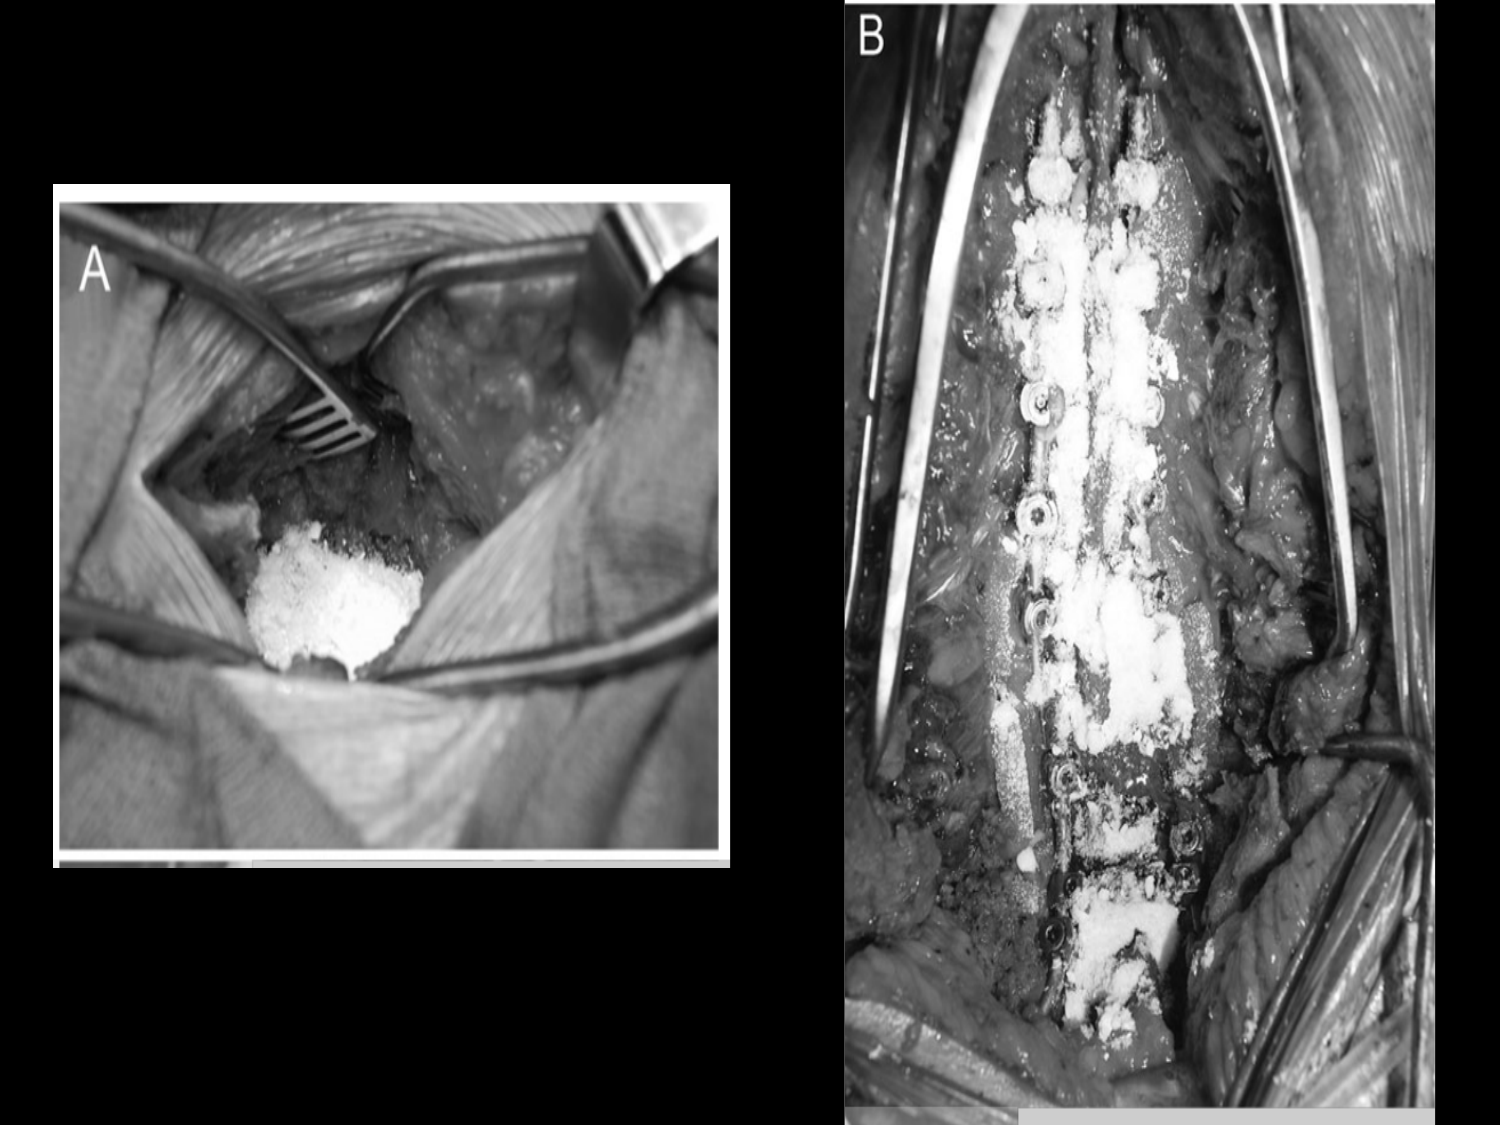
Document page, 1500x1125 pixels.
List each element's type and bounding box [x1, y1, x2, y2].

picture [844, 0, 1436, 1125]
picture [52, 184, 731, 869]
